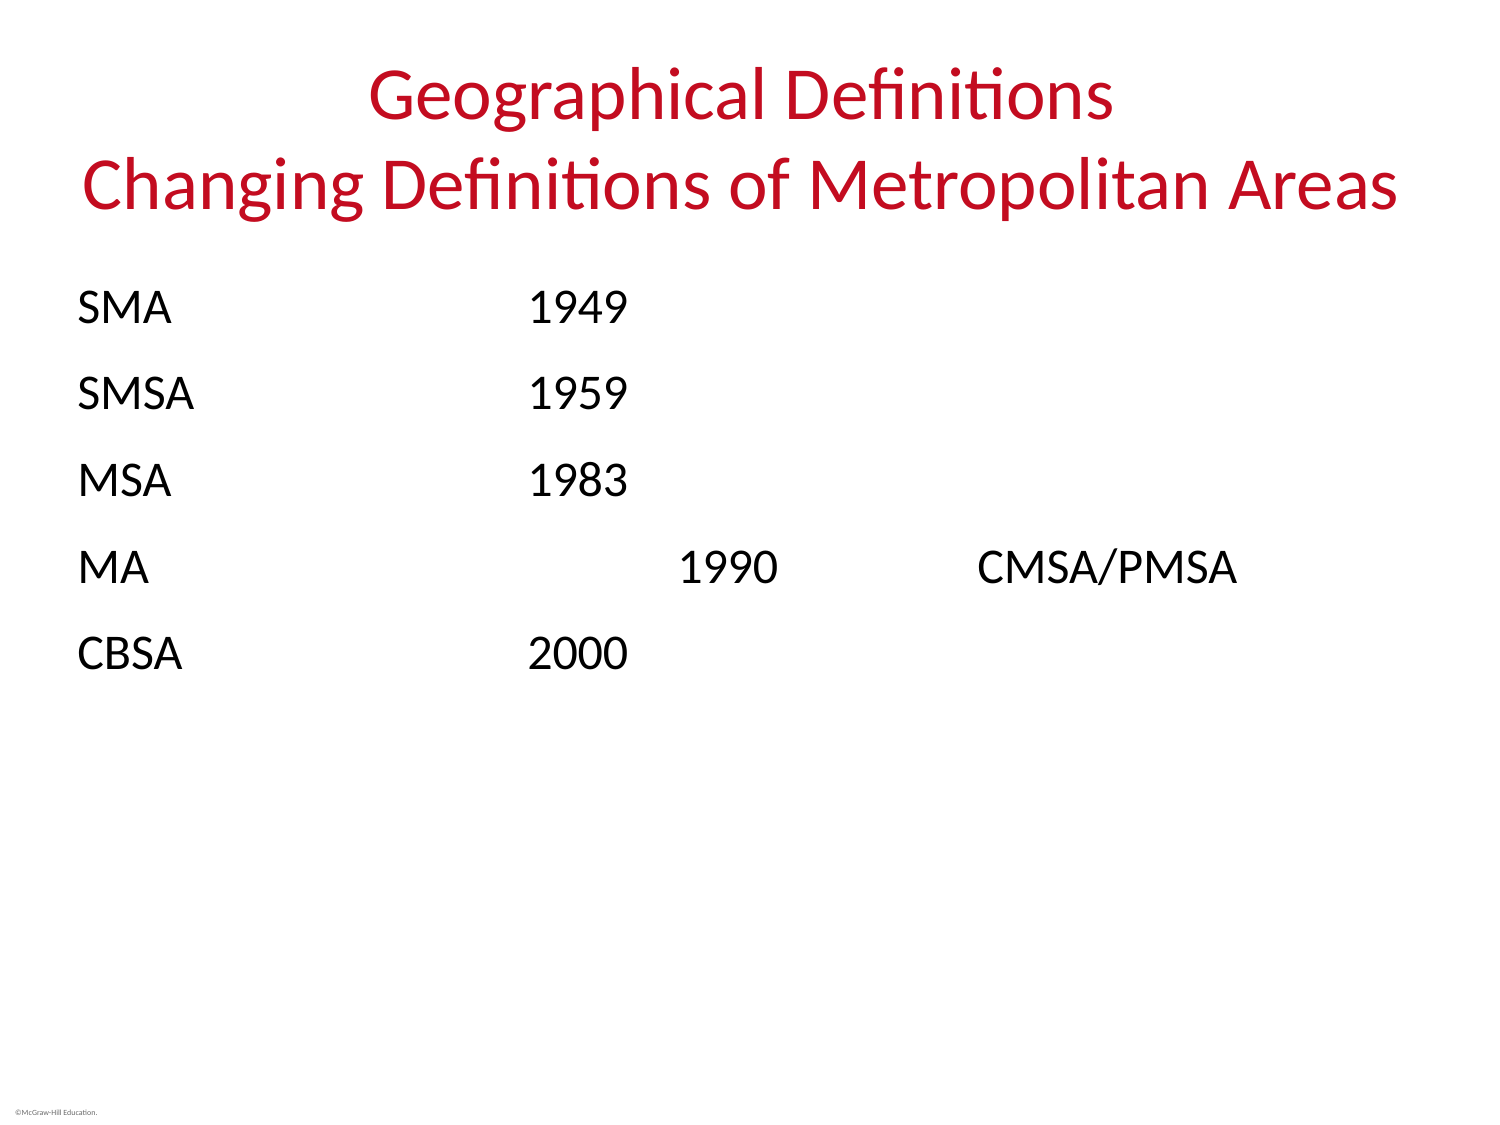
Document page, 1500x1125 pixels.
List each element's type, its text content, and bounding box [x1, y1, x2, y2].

title Geographical Definitions Changing Definitions of Metropolitan Areas [0, 37, 1500, 213]
list SMA 1949 SMSA 1959 MSA 1983 MA 1990 CMSA/PMSA CBSA 2000 [62, 265, 1463, 825]
